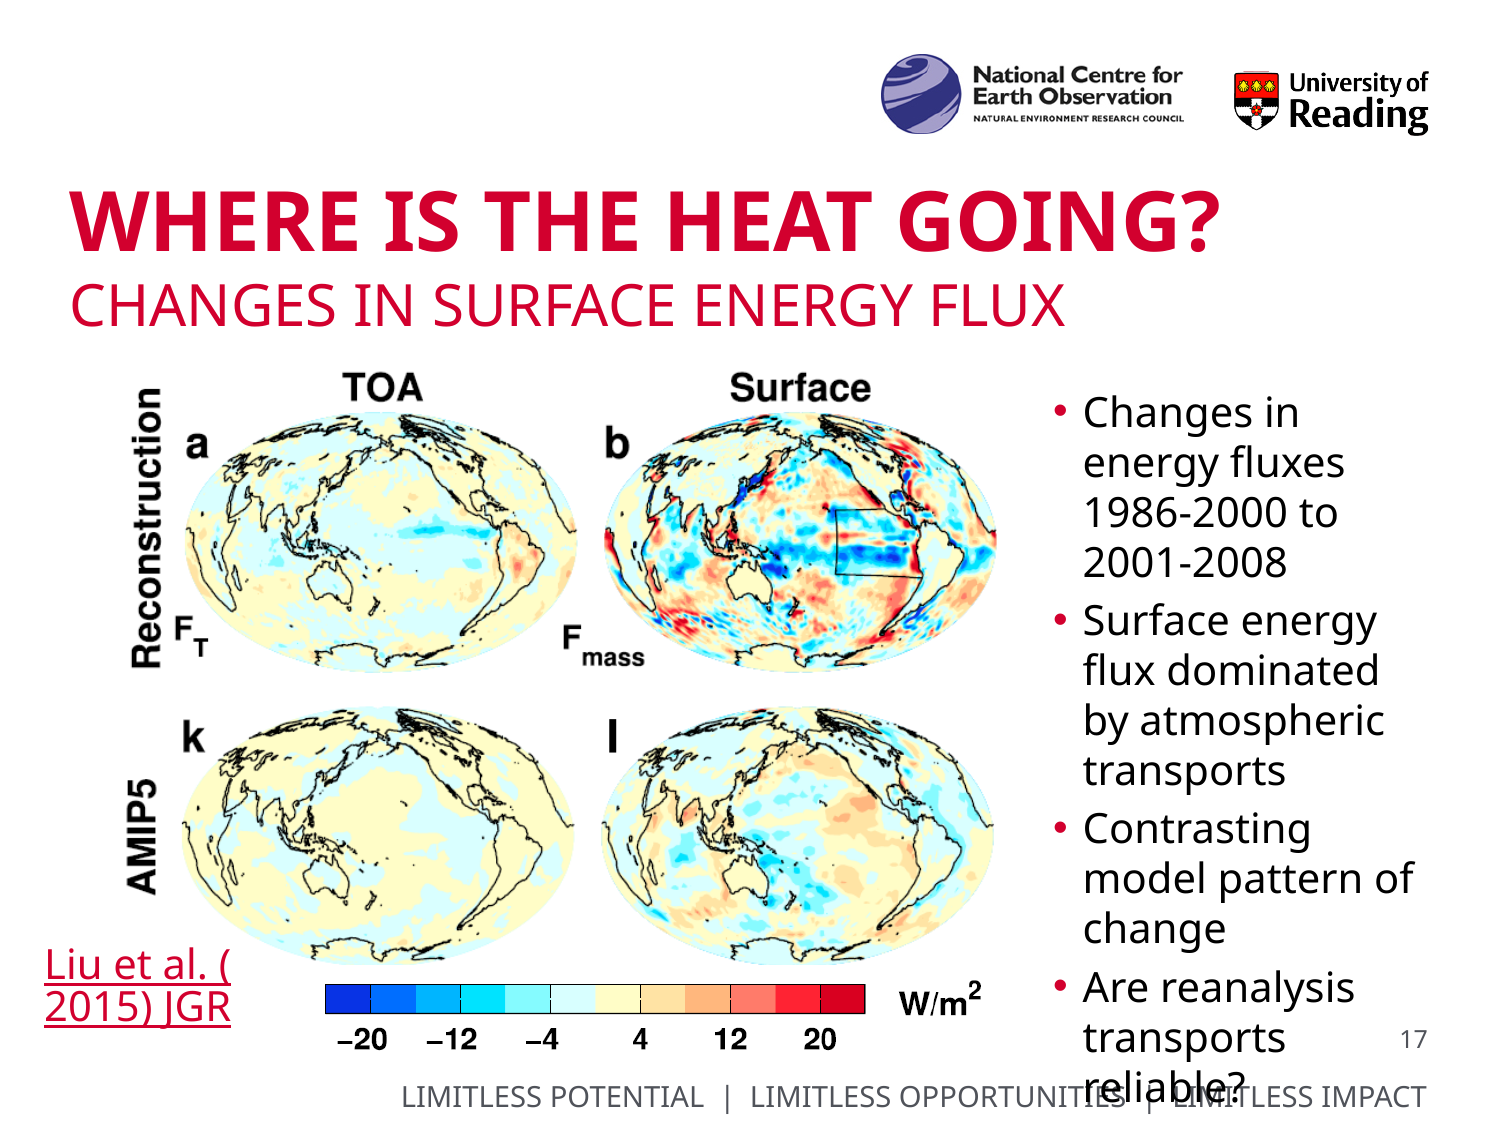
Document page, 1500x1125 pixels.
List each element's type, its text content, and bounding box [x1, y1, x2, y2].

list Changes in energy fluxes 1986-2000 to 2001-2008 Surface energy flux dominated by atmospheric transports Contrasting model pattern of change Are reanalysis transports reliable? [1053, 385, 1428, 1035]
title Where is the heat going? changes in surface energy flux [69, 202, 1428, 339]
slide_number 17 [1316, 1023, 1428, 1065]
picture [107, 349, 1013, 1080]
picture [880, 54, 1192, 134]
picture [1234, 71, 1429, 136]
text_box Liu et al. (2015) JGR [29, 930, 266, 1003]
